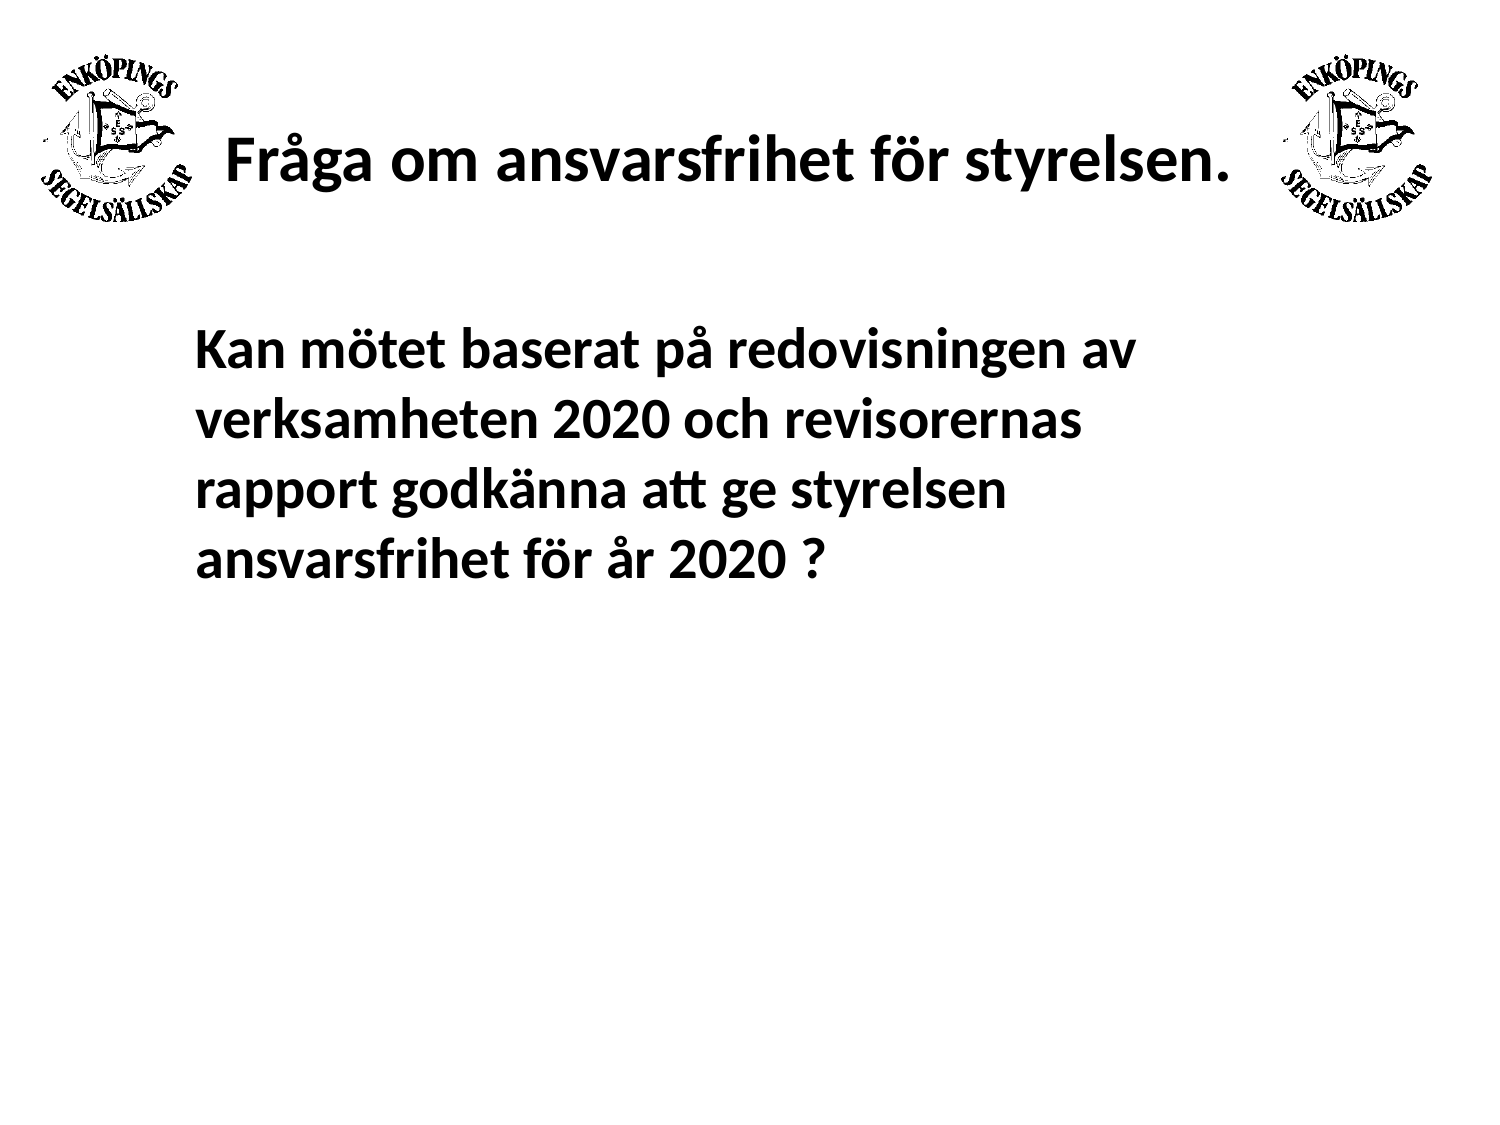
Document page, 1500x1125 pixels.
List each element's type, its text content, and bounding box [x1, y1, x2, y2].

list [40, 54, 192, 222]
text_box Fråga om ansvarsfrihet för styrelsen. [210, 107, 1249, 203]
picture [1281, 54, 1432, 222]
text_box Kan mötet baserat på redovisningen av verksamheten 2020 och revisorernas rapport godkänna att ge styrelsen ansvarsfrihet för år 2020 ? [180, 302, 1235, 598]
